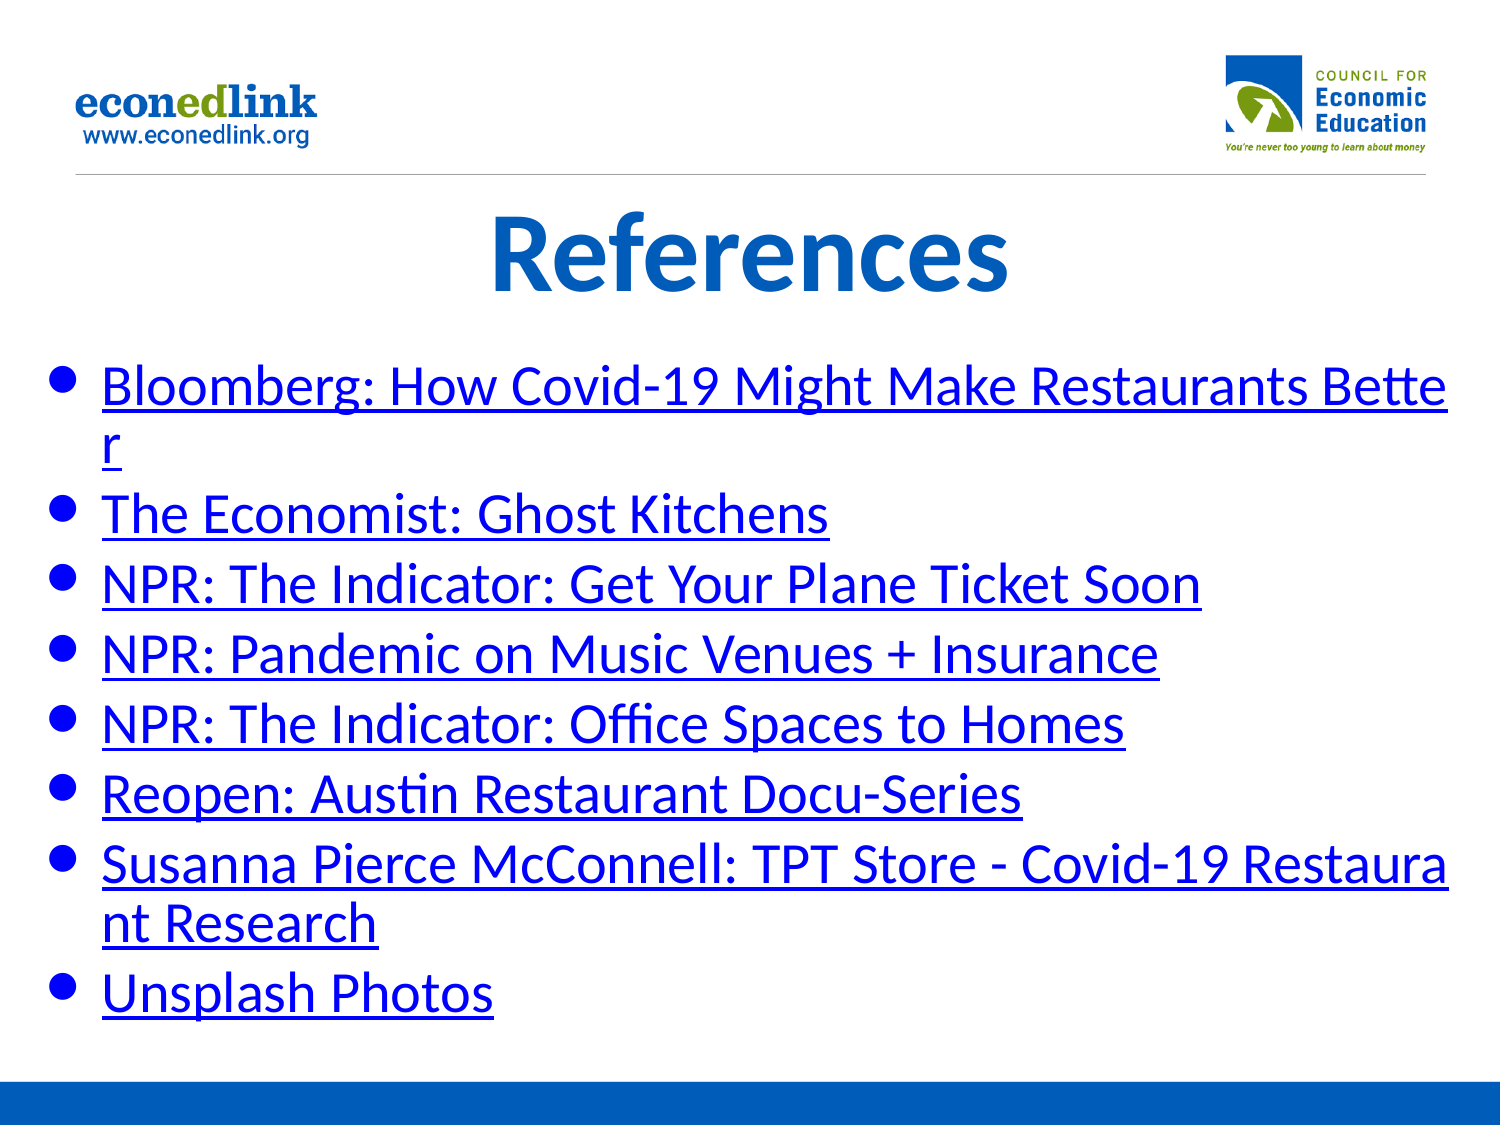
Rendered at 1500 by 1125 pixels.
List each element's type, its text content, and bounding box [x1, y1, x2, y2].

list Bloomberg: How Covid-19 Might Make Restaurants Better The Economist: Ghost Kitchens NPR: The Indicator: Get Your Plane Ticket Soon NPR: Pandemic on Music Venues + Insurance NPR: The Indicator: Office Spaces to Homes Reopen: Austin Restaurant Docu-Series Susanna Pierce McConnell: TPT Store - Covid-19 Restaurant Research Unsplash Photos [30, 269, 1472, 890]
title References [75, 149, 1425, 269]
picture [0, 0, 1500, 1125]
